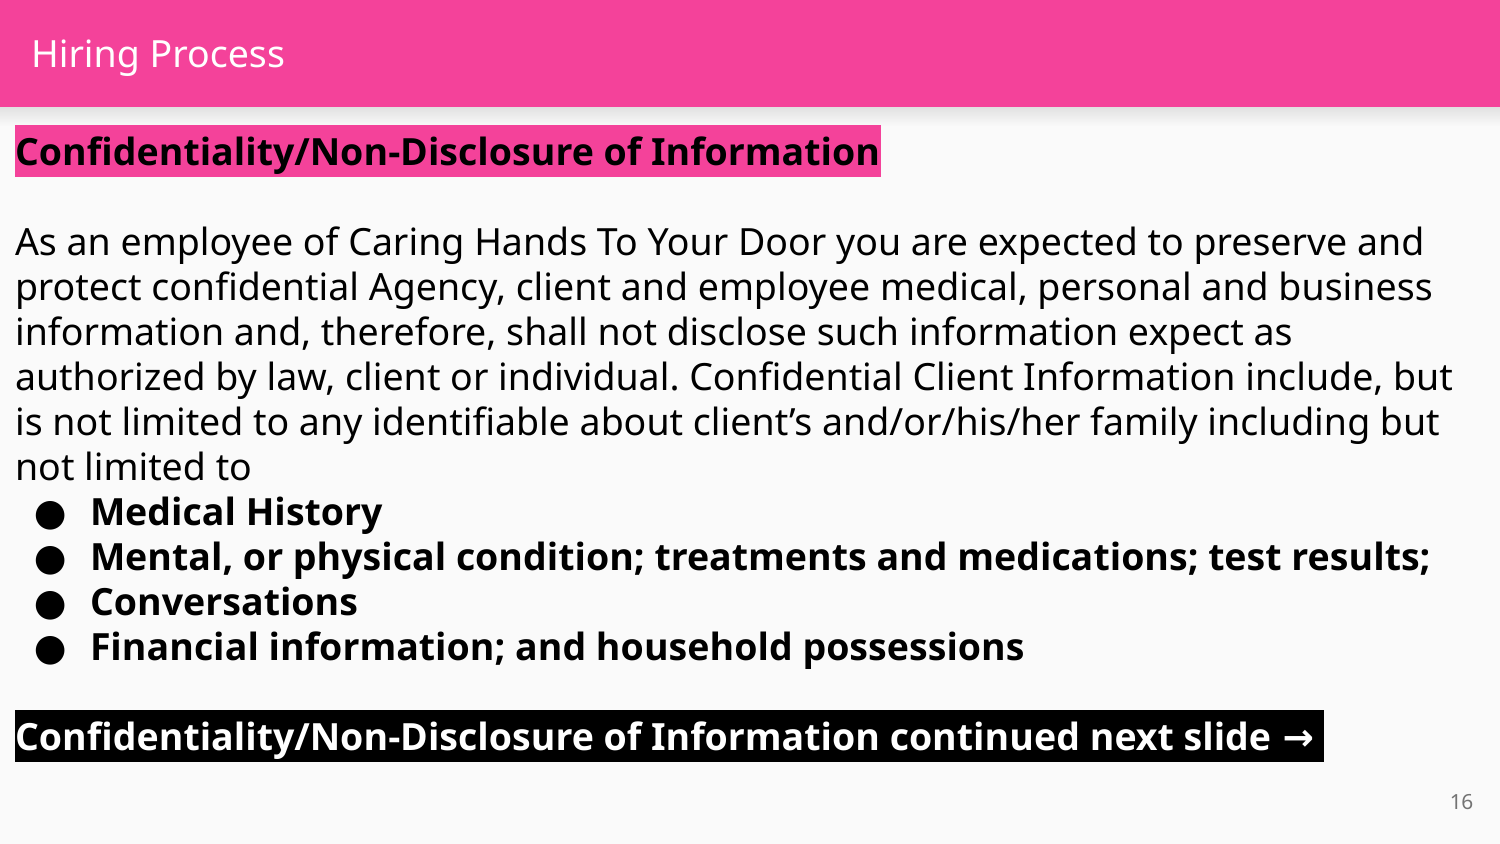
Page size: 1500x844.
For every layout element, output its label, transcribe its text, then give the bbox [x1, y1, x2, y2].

title Hiring Process [16, 2, 1464, 102]
slide_number 16 [1398, 770, 1489, 835]
text_box Confidentiality/Non-Disclosure of Information As an employee of Caring Hands To Your Door you are expected to preserve and protect confidential Agency, client and employee medical, personal and business information and, therefore, shall not disclose such information expect as authorized by law, client or individual. Confidential Client Information include, but is not limited to any identifiable about client’s and/or/his/her family including but not limited to Medical History Mental, or physical condition; treatments and medications; test results; Conversations Financial information; and household possessions Confidentiality/Non-Disclosure of Information continued next slide → [0, 112, 1491, 827]
